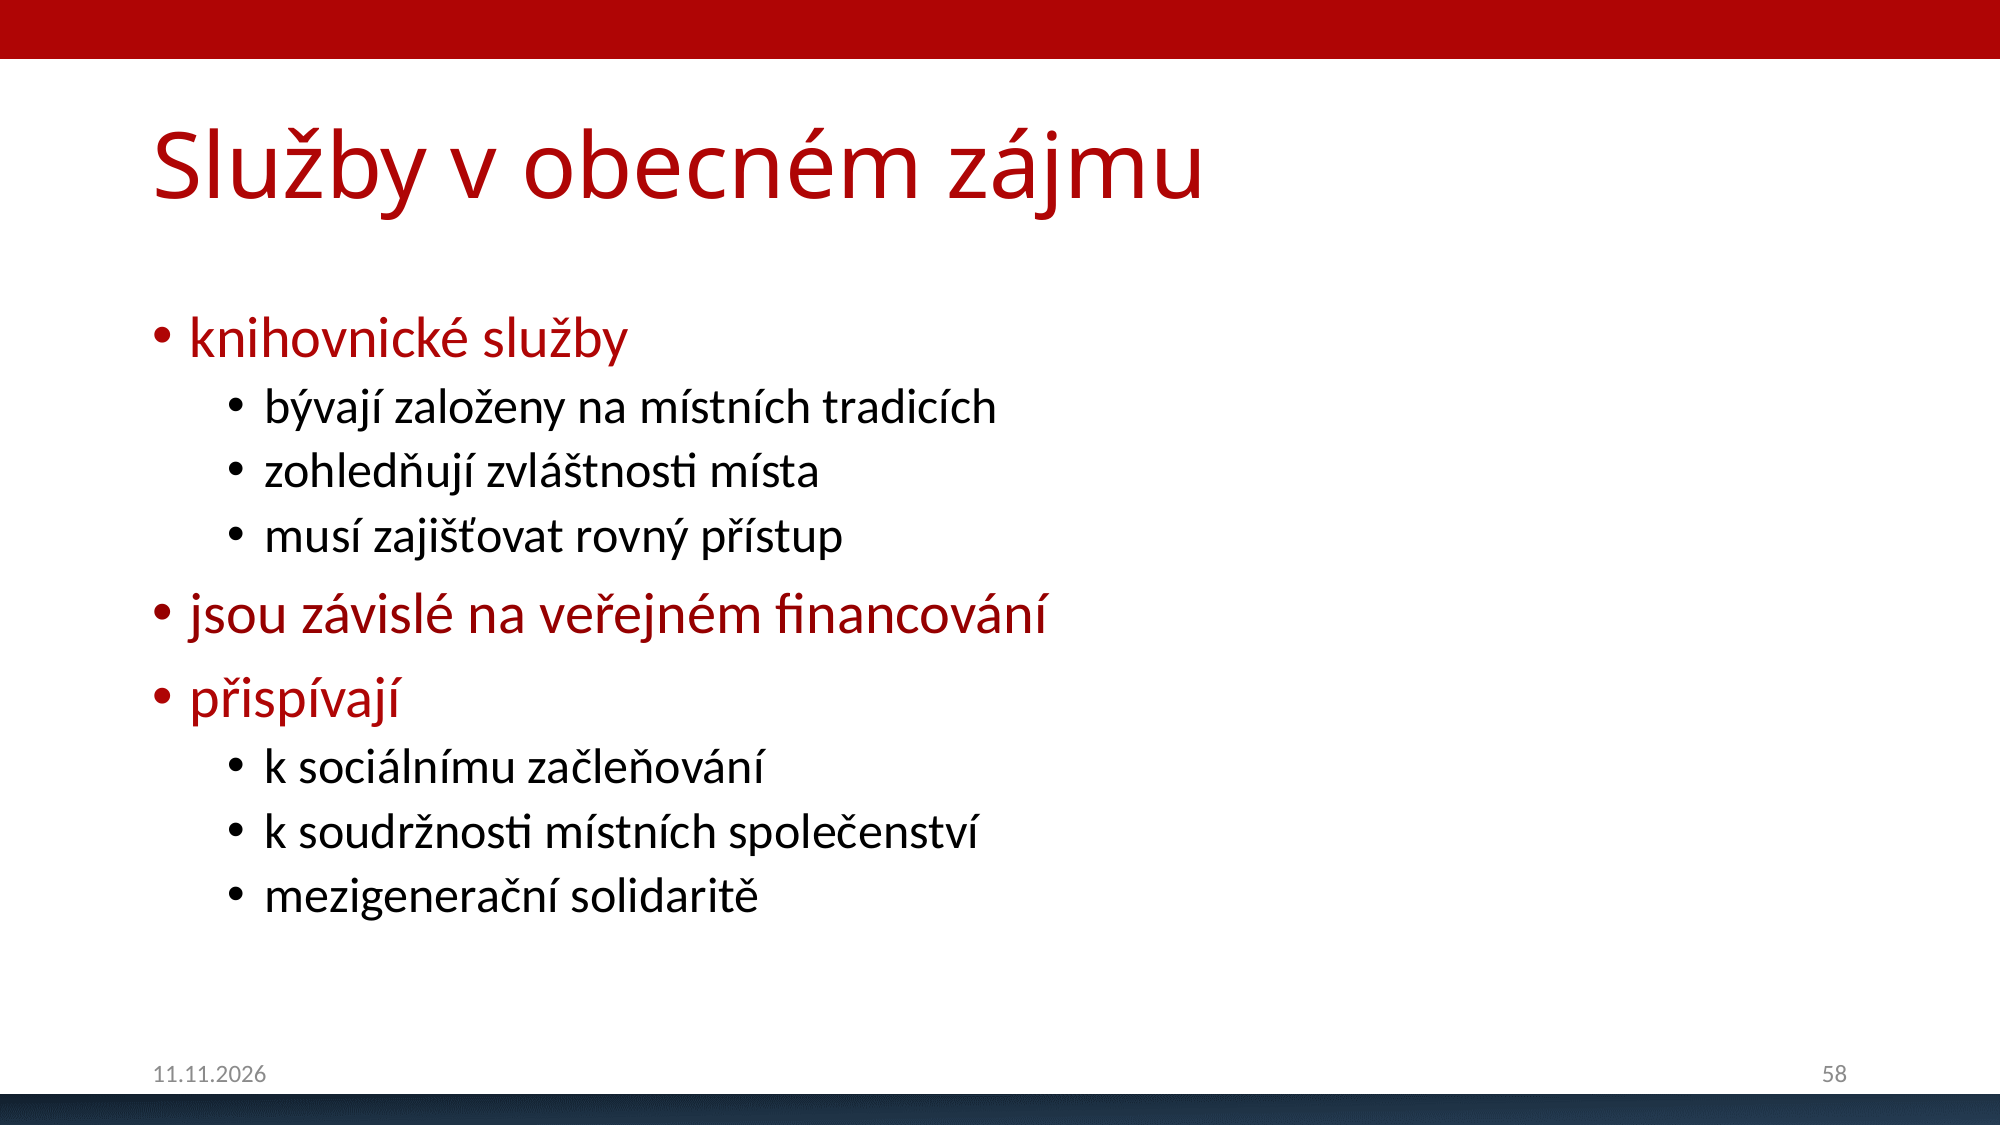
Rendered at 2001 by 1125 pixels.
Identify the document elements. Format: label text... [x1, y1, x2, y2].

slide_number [137, 1042, 588, 1094]
title Služby v obecném zájmu [137, 59, 1863, 278]
list knihovnické služby bývají založeny na místních tradicích zohledňují zvláštnosti místa musí zajišťovat rovný přístup jsou závislé na veřejném financování přispívají k sociálnímu začleňování k soudržnosti místních společenství mezigenerační solidaritě [137, 299, 1832, 1014]
picture [0, 1094, 2000, 1125]
picture [0, 0, 2000, 59]
slide_number 58 [1412, 1042, 1863, 1094]
